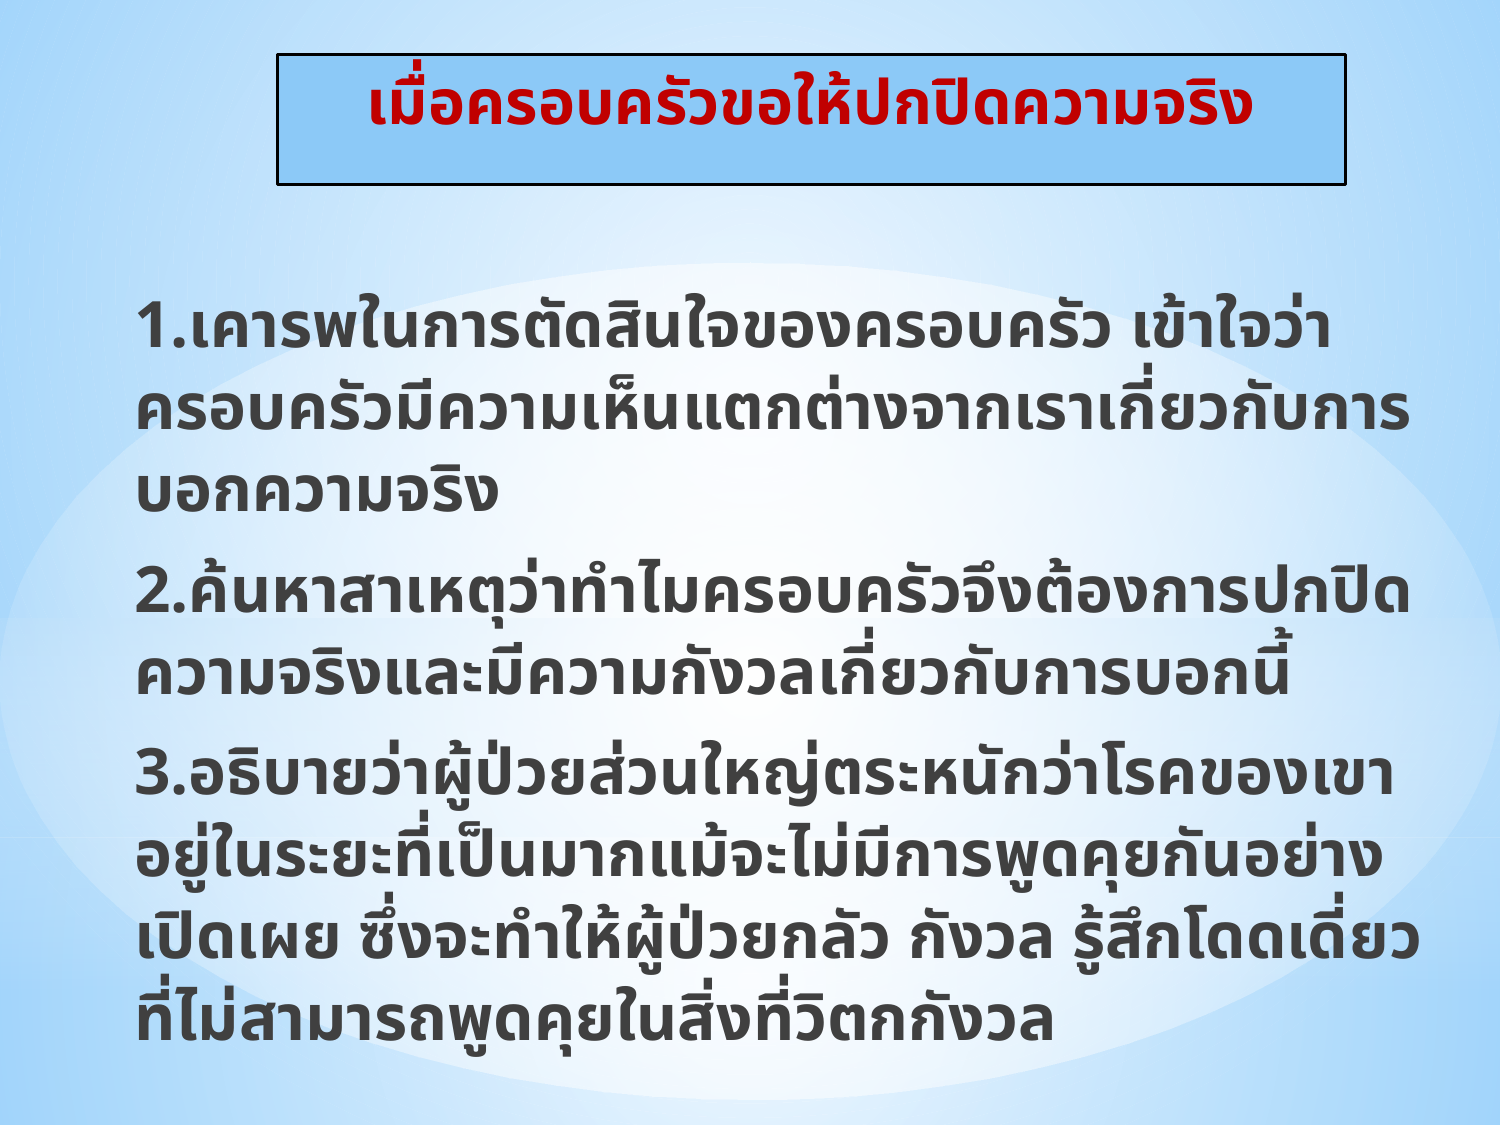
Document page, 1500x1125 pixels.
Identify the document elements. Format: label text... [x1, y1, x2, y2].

list 1.เคารพในการตัดสินใจของครอบครัว เข้าใจว่าครอบครัวมีความเห็นแตกต่างจากเราเกี่ยวกับการบอกความจริง 2.ค้นหาสาเหตุว่าทำไมครอบครัวจึงต้องการปกปิดความจริงและมีความกังวลเกี่ยวกับการบอกนี้ 3.อธิบายว่าผู้ป่วยส่วนใหญ่ตระหนักว่าโรคของเขาอยู่ในระยะที่เป็นมากแม้จะไม่มีการพูดคุยกันอย่างเปิดเผย ซึ่งจะทำให้ผู้ป่วยกลัว กังวล รู้สึกโดดเดี่ยวที่ไม่สามารถพูดคุยในสิ่งที่วิตกกังวล [112, 270, 1463, 1125]
title เมื่อครอบครัวขอให้ปกปิดความจริง [276, 53, 1347, 186]
